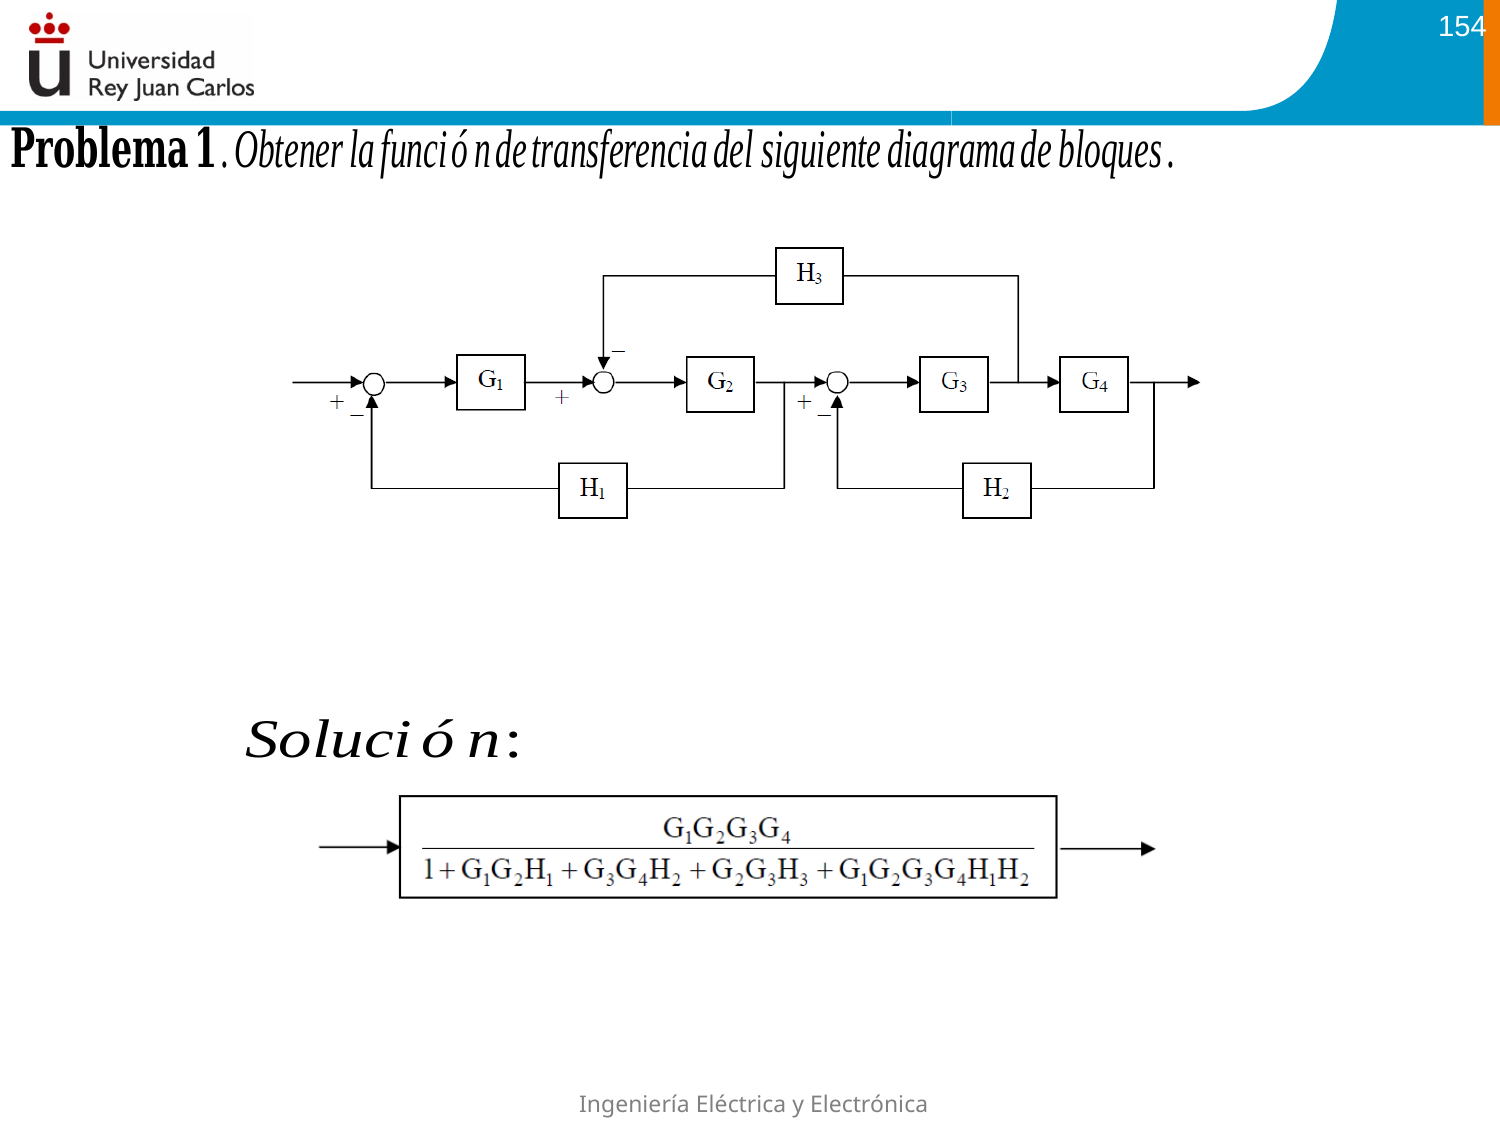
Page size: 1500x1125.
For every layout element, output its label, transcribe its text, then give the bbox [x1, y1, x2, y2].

picture [240, 243, 1224, 528]
picture [288, 774, 1176, 904]
picture [29, 12, 254, 101]
slide_number 154 [1423, 0, 1500, 75]
